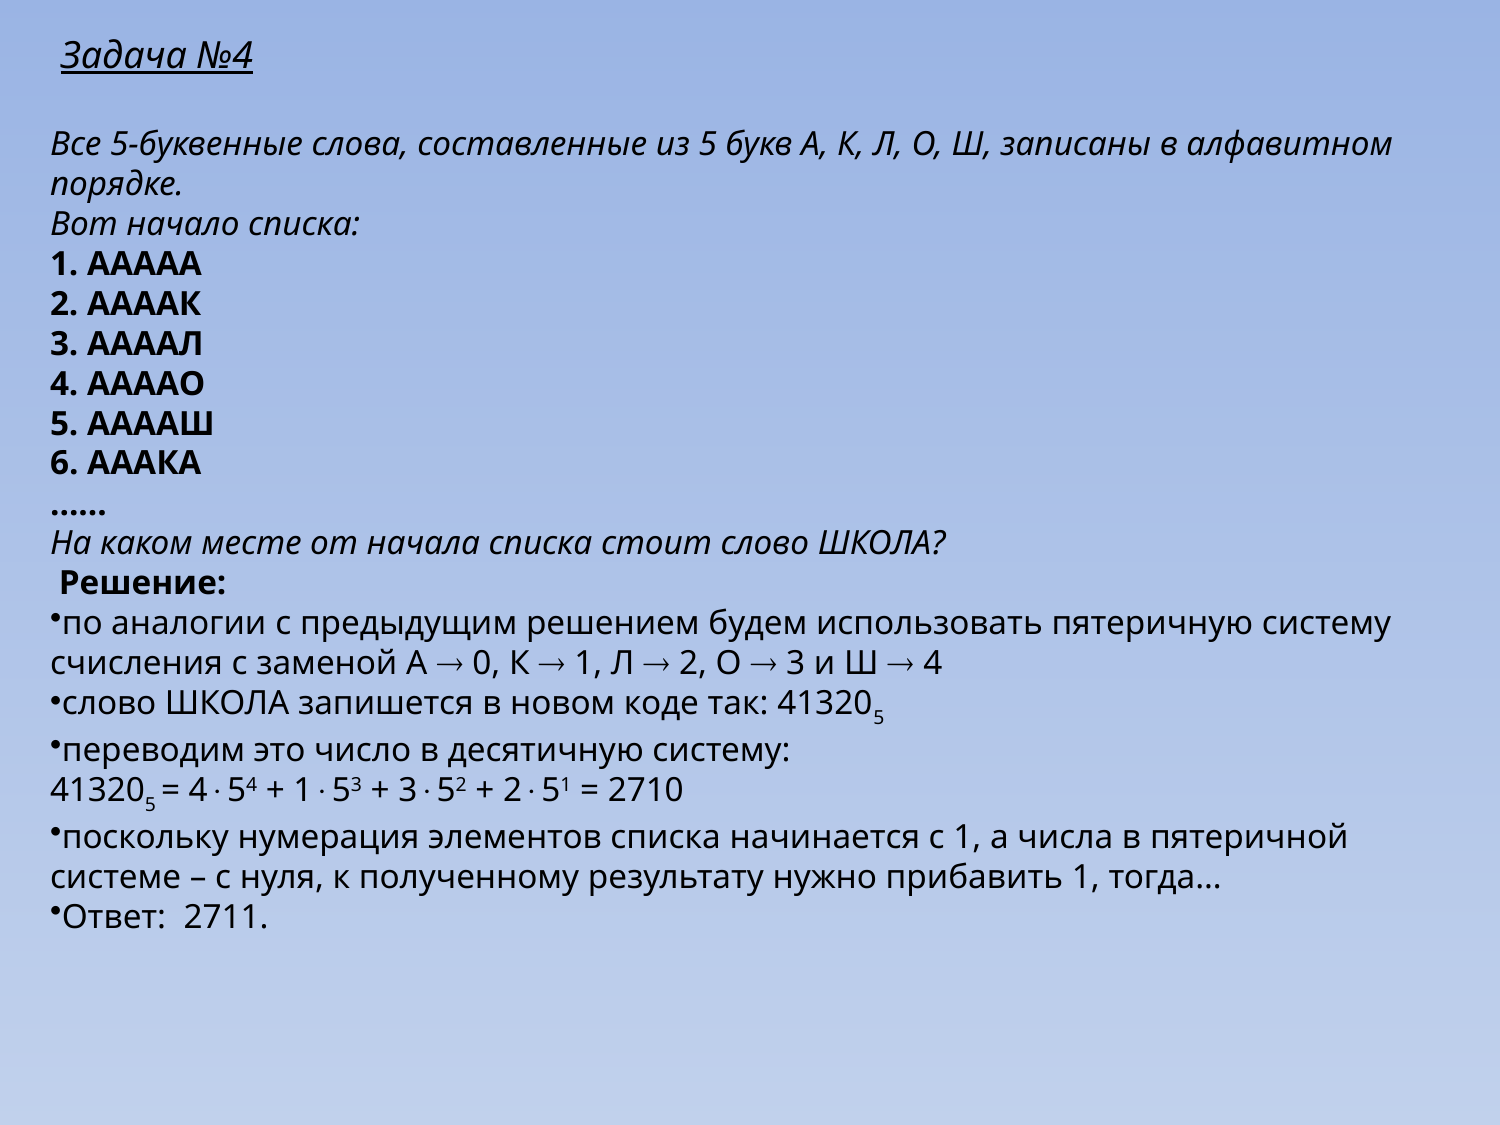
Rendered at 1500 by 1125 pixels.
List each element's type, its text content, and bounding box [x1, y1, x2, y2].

text_box Задача №4 [45, 23, 269, 84]
text_box Все 5-буквенные слова, составленные из 5 букв А, К, Л, О, Ш, записаны в алфавитном порядке. Вот начало списка: 1. ААААА 2. ААААК 3. ААААЛ 4. ААААО 5. ААААШ 6. АААКА …… На каком месте от начала списка стоит слово ШКОЛА? Решение: по аналогии с предыдущим решением будем использовать пятеричную систему счисления с заменой А  0, К  1, Л  2, О  3 и Ш  4 слово ШКОЛА запишется в новом коде так: 413205 переводим это число в десятичную систему: 413205 = 454 + 153 + 352 + 251 = 2710 поскольку нумерация элементов списка начинается с 1, а числа в пятеричной системе – с нуля, к полученному результату нужно прибавить 1, тогда… Ответ: 2711. [35, 114, 1430, 943]
